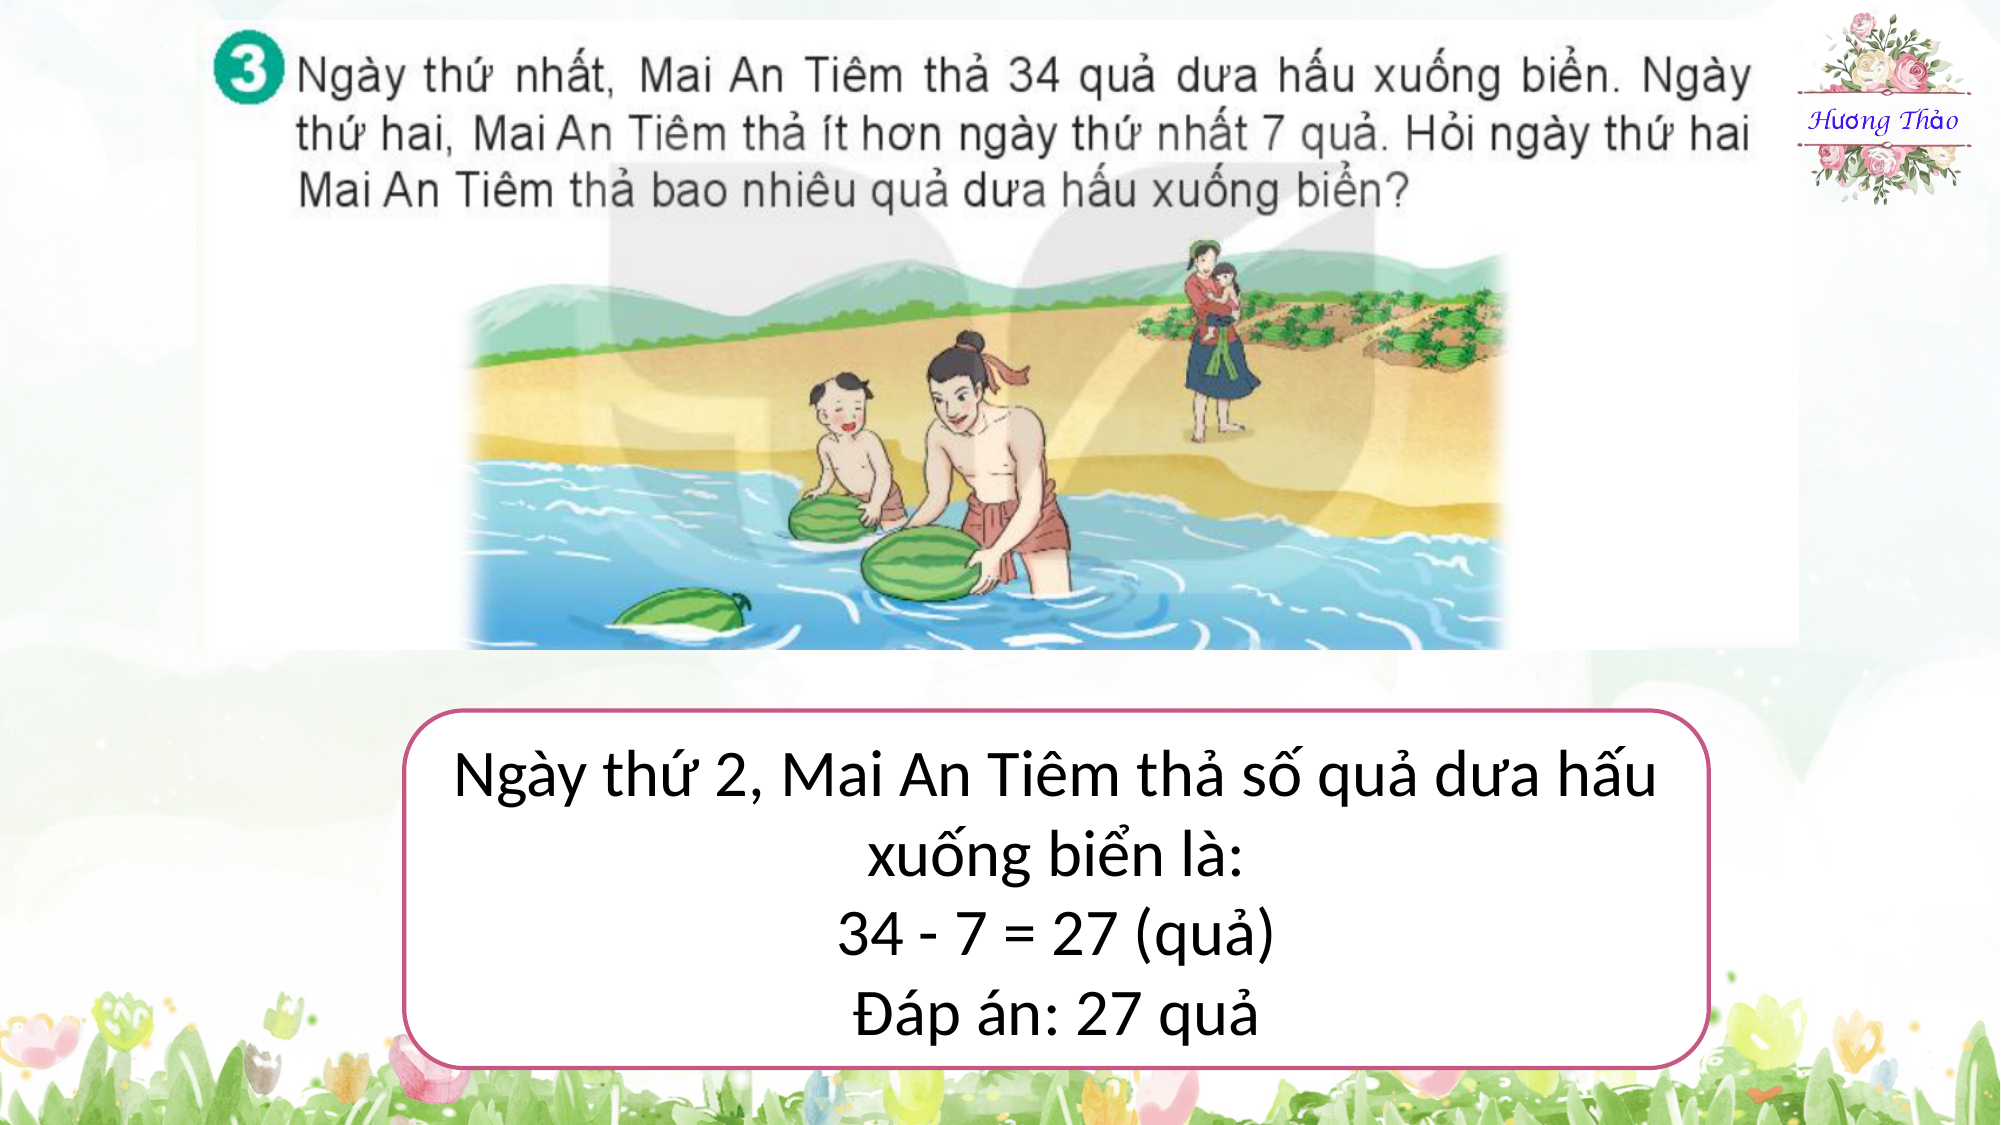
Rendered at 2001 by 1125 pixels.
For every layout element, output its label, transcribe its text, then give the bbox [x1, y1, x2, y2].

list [195, 20, 1799, 650]
text_box Ngày thứ 2, Mai An Tiêm thả số quả dưa hấu xuống biển là: 34 - 7 = 27 (quả) Đáp án: 27 quả [402, 708, 1711, 1071]
picture [0, 0, 2001, 1125]
